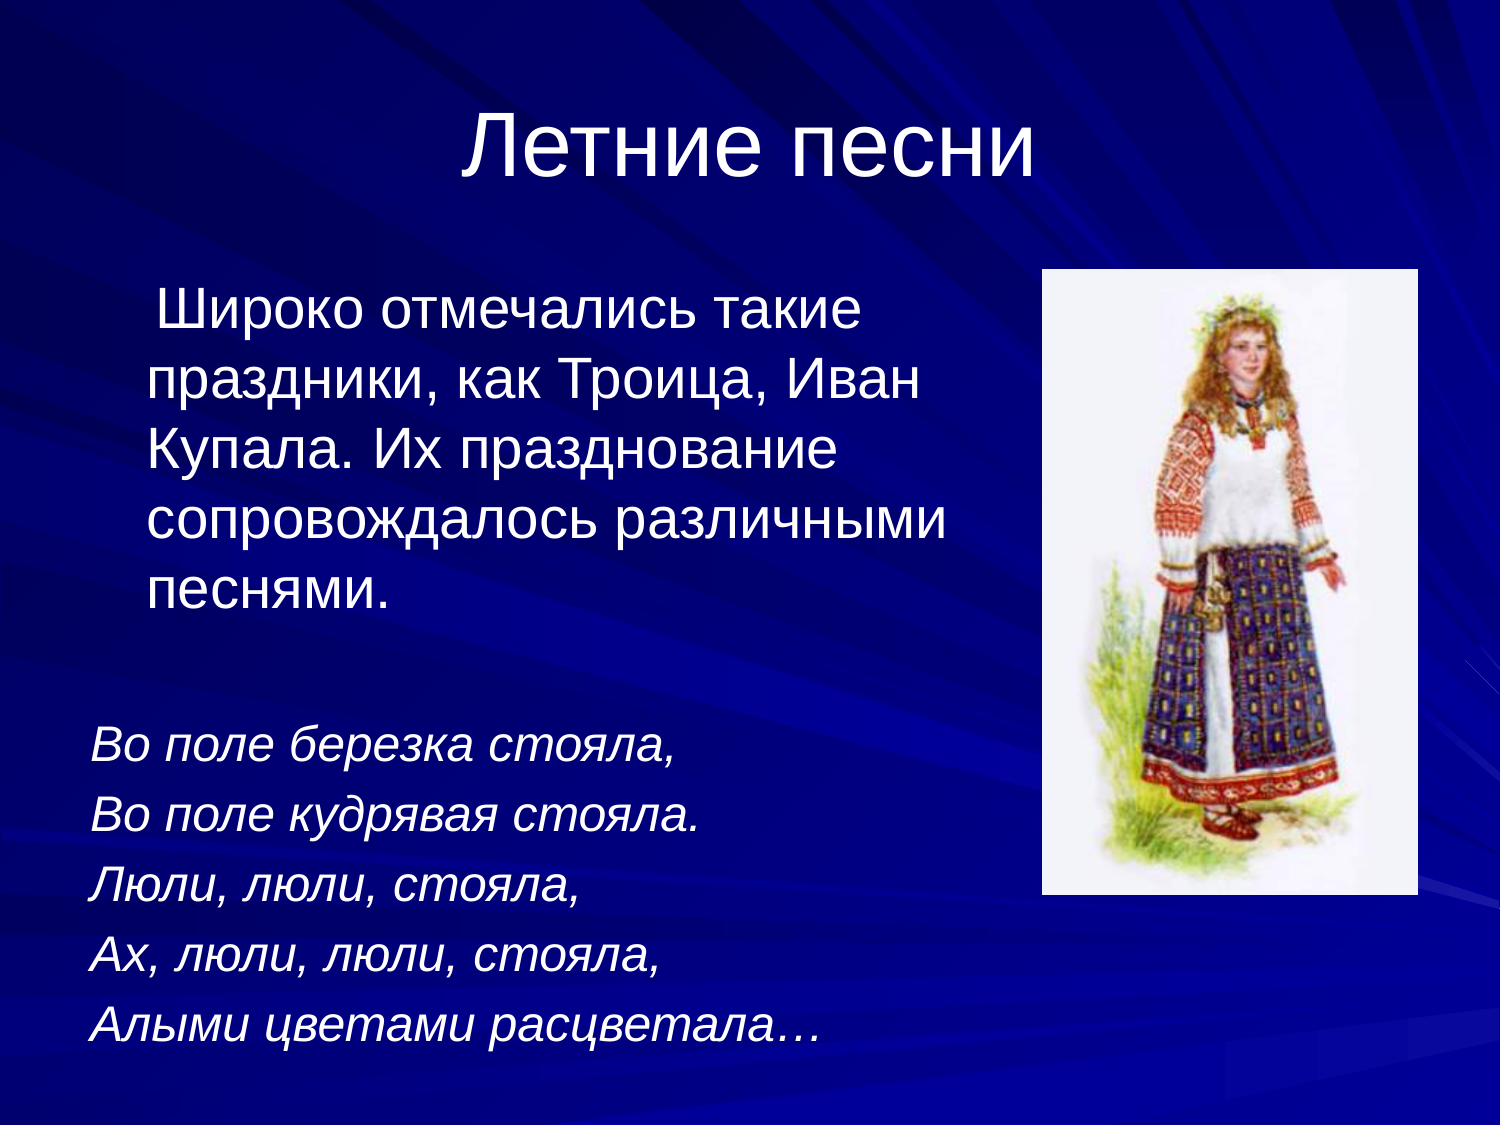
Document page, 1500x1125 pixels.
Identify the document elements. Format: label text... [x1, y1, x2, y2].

title Летние песни [74, 45, 1426, 234]
picture [1042, 269, 1419, 895]
list Широко отмечались такие праздники, как Троица, Иван Купала. Их празднование сопровождалось различными песнями. Во поле березка стояла, Во поле кудрявая стояла. Люли, люли, стояла, Ах, люли, люли, стояла, Алыми цветами расцветала… [74, 262, 973, 1006]
